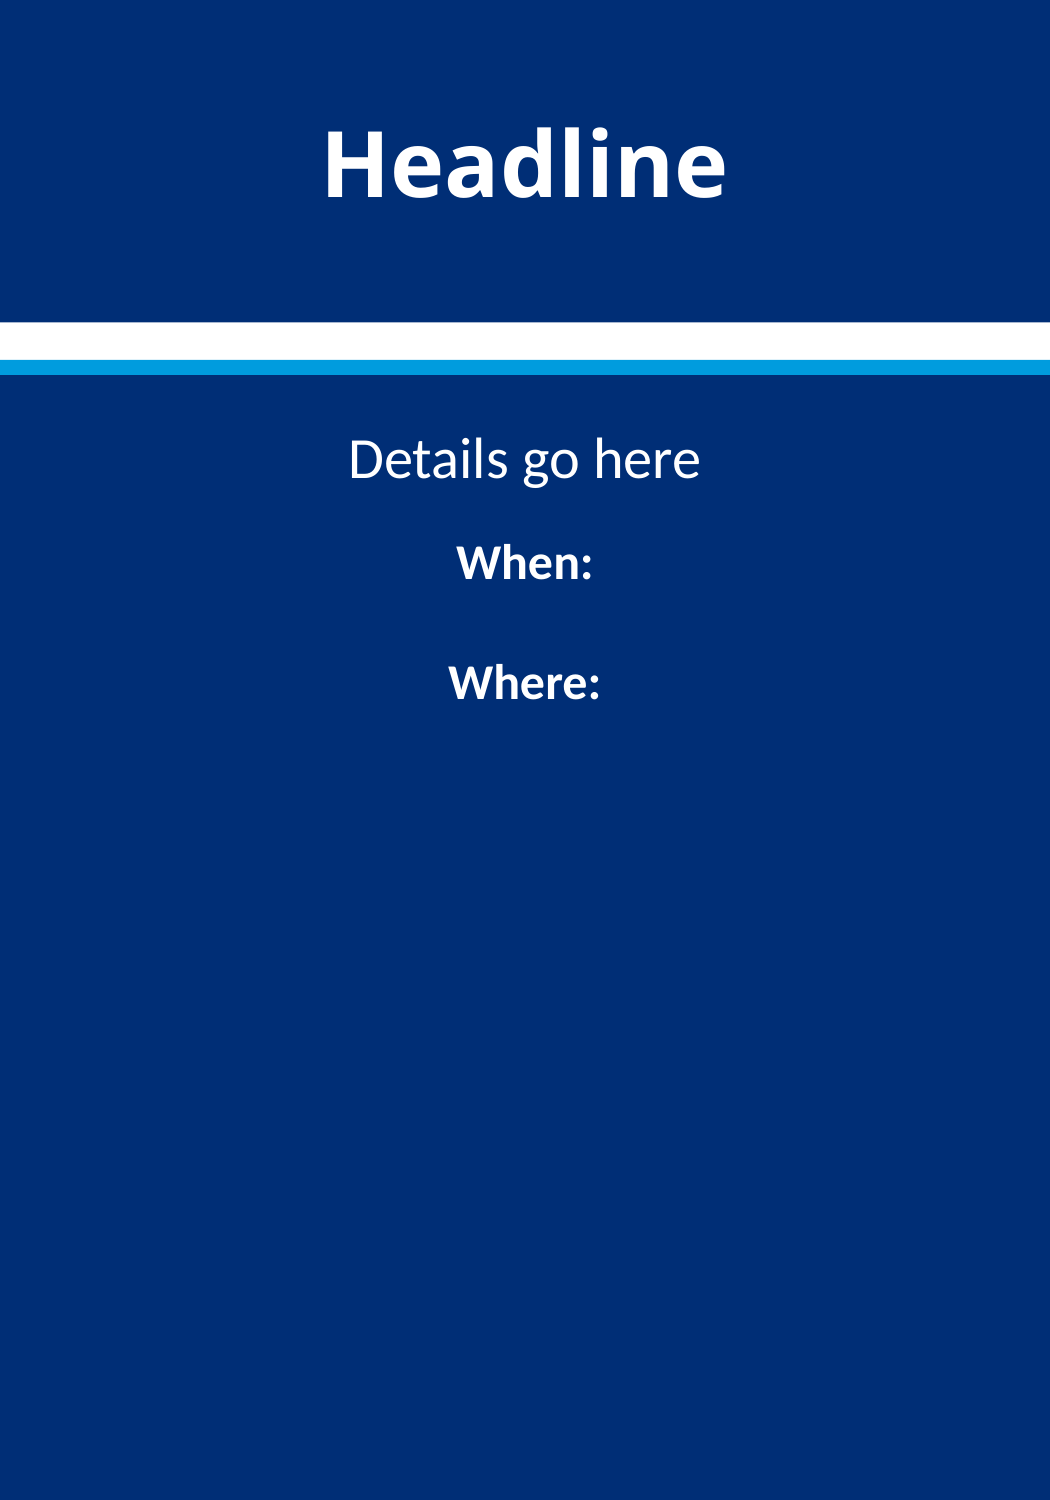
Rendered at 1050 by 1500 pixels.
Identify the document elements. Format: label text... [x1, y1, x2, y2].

text_box Details go here When: Where: [0, 412, 1050, 1200]
text_box Headline [0, 0, 1050, 323]
text_box [0, 359, 1050, 376]
text_box [0, 323, 1050, 359]
